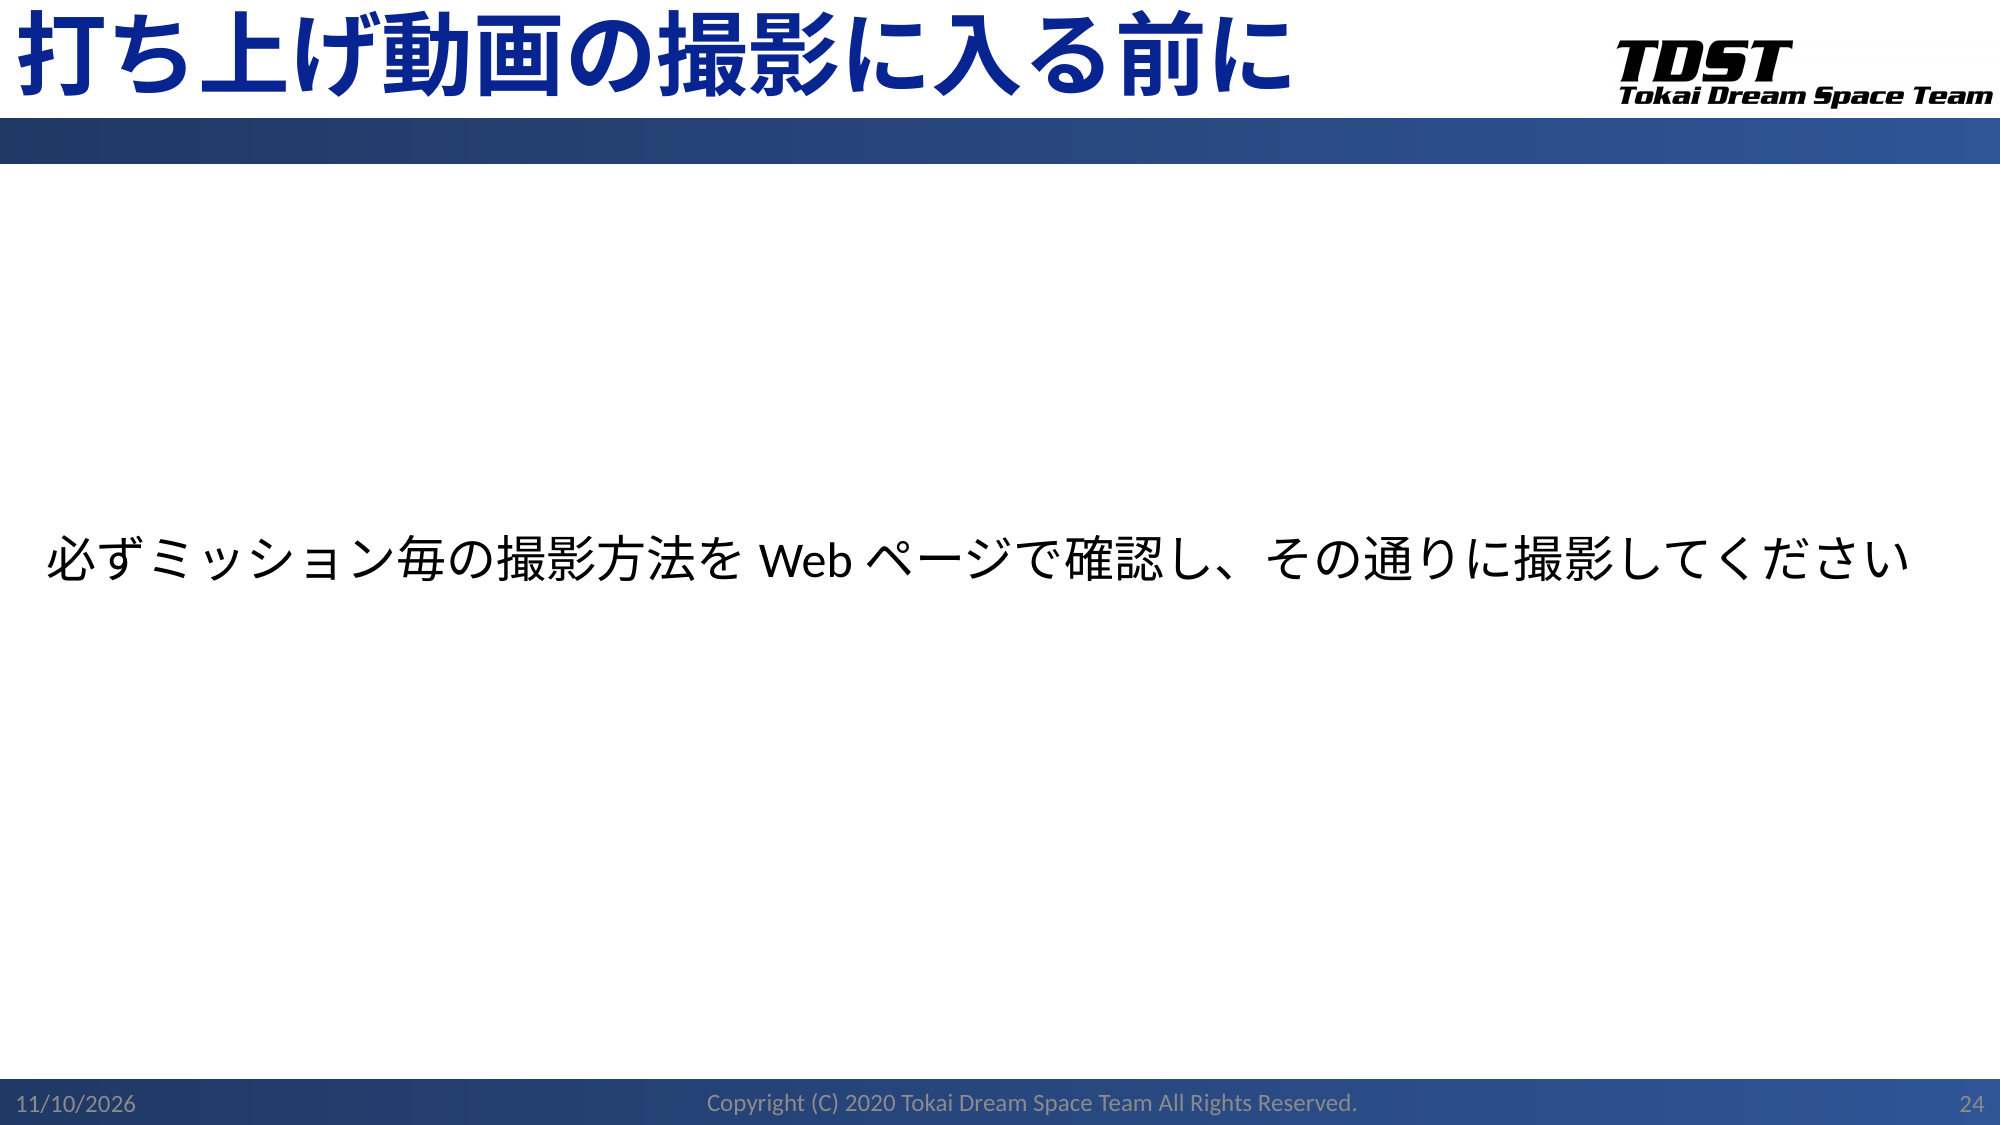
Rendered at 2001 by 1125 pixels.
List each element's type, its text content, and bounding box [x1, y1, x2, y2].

picture [1647, 18, 2000, 114]
slide_number 24 [1586, 1080, 2000, 1125]
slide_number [0, 1079, 450, 1125]
footer Copyright (C) 2020 Tokai Dream Space Team All Rights Reserved. [690, 1077, 1377, 1125]
title 打ち上げ動画の撮影に入る前に [0, 0, 1647, 119]
text_box 必ずミッション毎の撮影方法をWebページで確認し、その通りに撮影してください [0, 520, 1979, 596]
